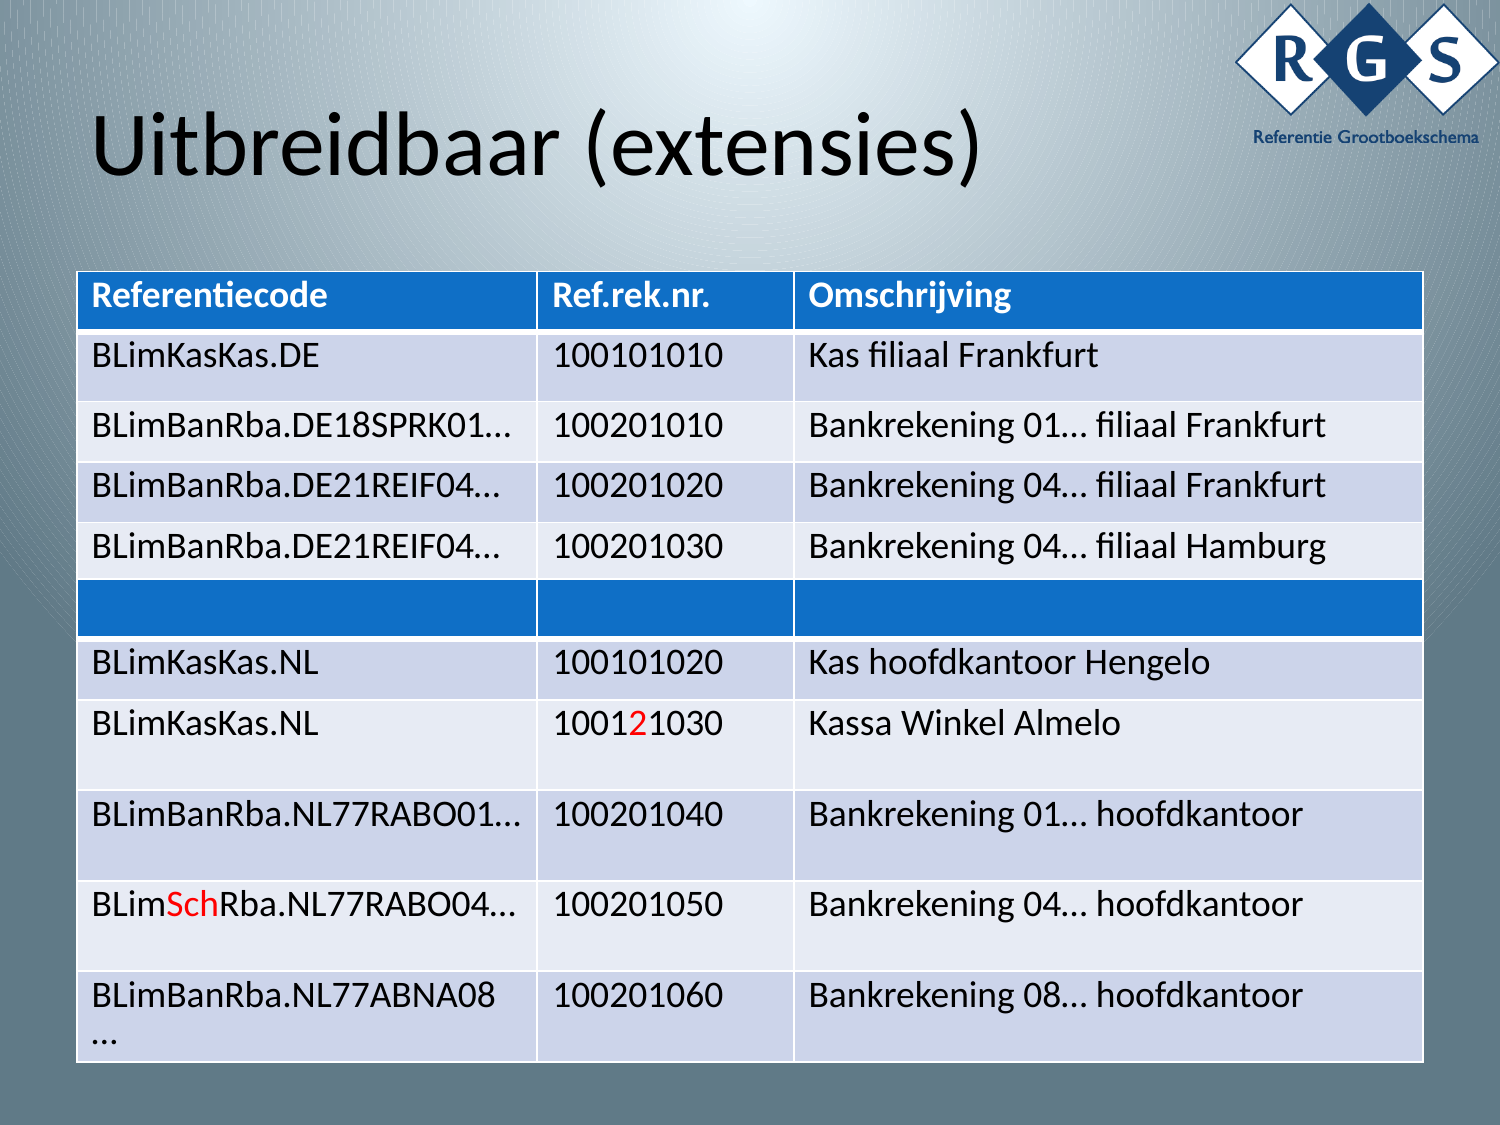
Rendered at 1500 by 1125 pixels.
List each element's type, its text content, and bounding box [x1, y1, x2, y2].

table_cell BLimBanRba.DE18SPRK01… [78, 402, 536, 461]
table_cell Bankrekening 08… hoofdkantoor [795, 972, 1422, 1061]
table_cell BLimKasKas.NL [78, 701, 536, 789]
table_cell 100101020 [538, 642, 793, 699]
table_cell 100201040 [538, 791, 793, 880]
table_cell Bankrekening 04… filiaal Hamburg [795, 523, 1422, 578]
table_cell Bankrekening 04… hoofdkantoor [795, 882, 1422, 970]
table_cell BLimKasKas.NL [78, 642, 536, 699]
title Uitbreidbaar (extensies) [75, 45, 1425, 233]
table_header Ref.rek.nr. [538, 272, 793, 329]
table_cell BLimKasKas.DE [78, 335, 536, 401]
table_cell 100201050 [538, 882, 793, 970]
table_cell 100121030 [538, 701, 793, 789]
table_cell 100201030 [538, 523, 793, 578]
table_cell Kas hoofdkantoor Hengelo [795, 642, 1422, 699]
table_cell BLimSchRba.NL77RABO04… [78, 882, 536, 970]
table_cell Kassa Winkel Almelo [795, 701, 1422, 789]
table_cell Kas filiaal Frankfurt [795, 335, 1422, 401]
table_header Referentiecode [78, 272, 536, 329]
table_header [78, 580, 536, 636]
table_cell Bankrekening 01… hoofdkantoor [795, 791, 1422, 880]
table_cell 100201060 [538, 972, 793, 1061]
table_header Omschrijving [795, 272, 1422, 329]
table_cell Bankrekening 01… filiaal Frankfurt [795, 402, 1422, 461]
table_cell BLimBanRba.DE21REIF04… [78, 463, 536, 522]
table_cell BLimBanRba.DE21REIF04… [78, 523, 536, 578]
table_cell Bankrekening 04… filiaal Frankfurt [795, 463, 1422, 522]
table_cell BLimBanRba.NL77RABO01… [78, 791, 536, 880]
table_cell 100101010 [538, 335, 793, 401]
table_header [538, 580, 793, 636]
picture [1234, 0, 1500, 146]
table_cell 100201020 [538, 463, 793, 522]
table_header [795, 580, 1422, 636]
table_cell 100201010 [538, 402, 793, 461]
table_cell BLimBanRba.NL77ABNA08… [78, 972, 536, 1061]
